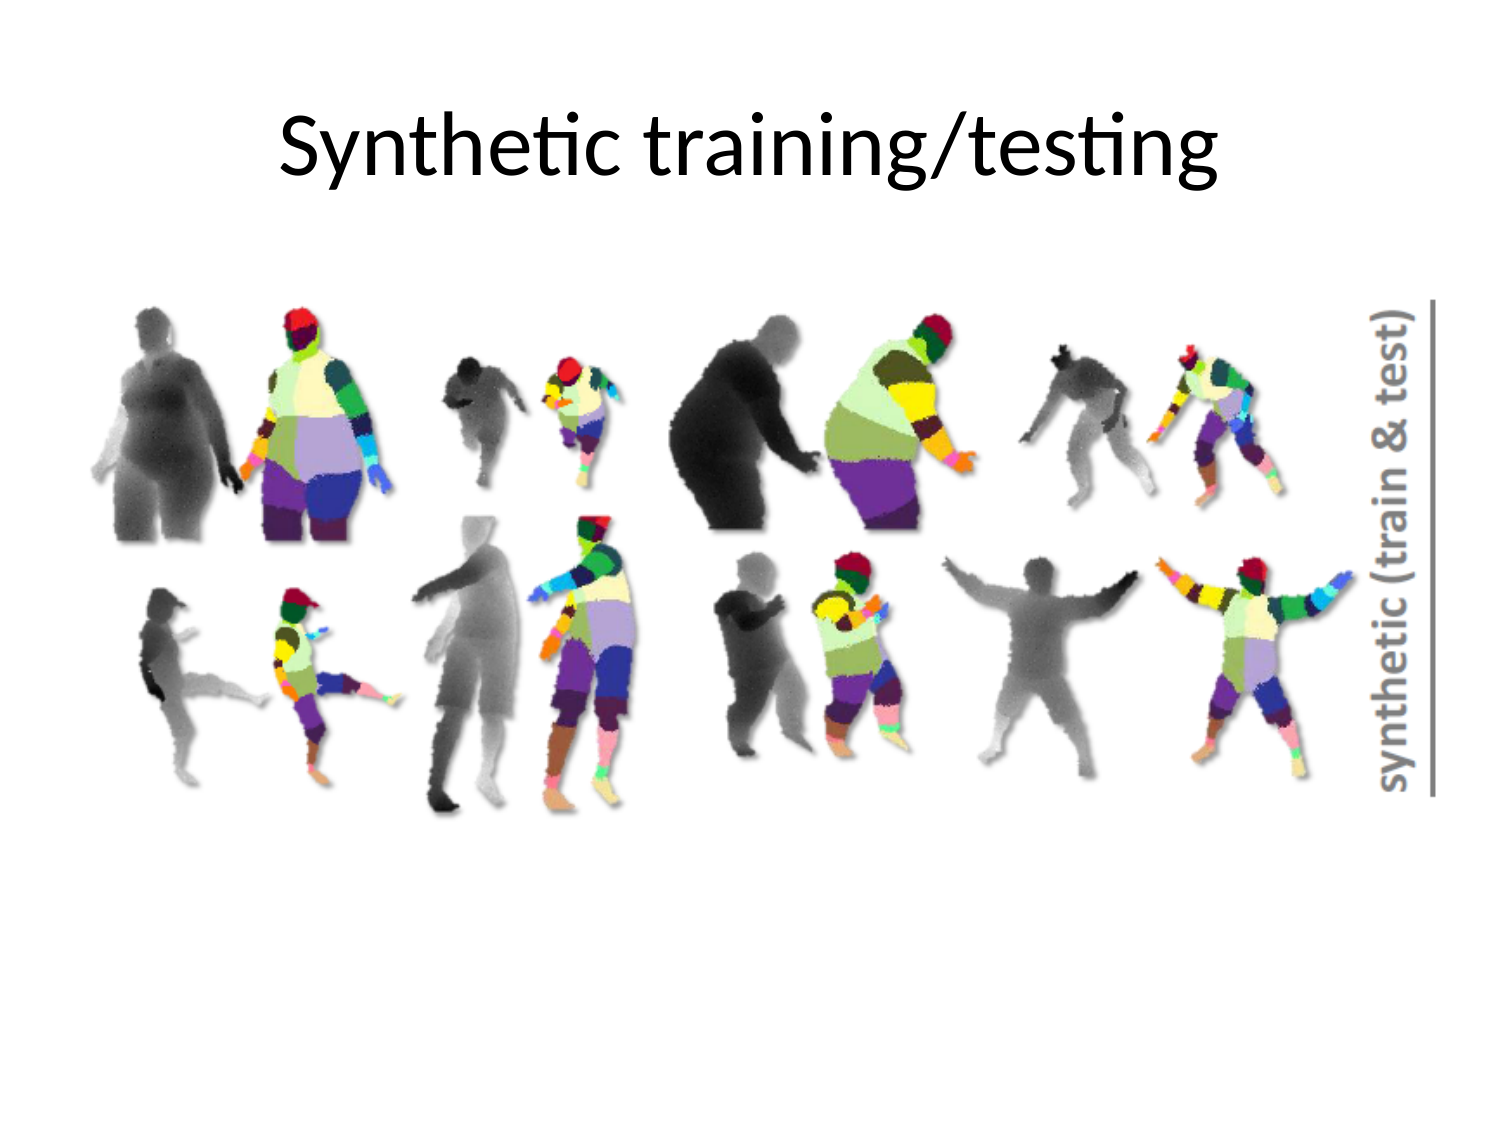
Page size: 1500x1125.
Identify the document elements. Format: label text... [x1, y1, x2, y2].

picture [74, 262, 1441, 826]
title Synthetic training/testing [75, 45, 1425, 233]
